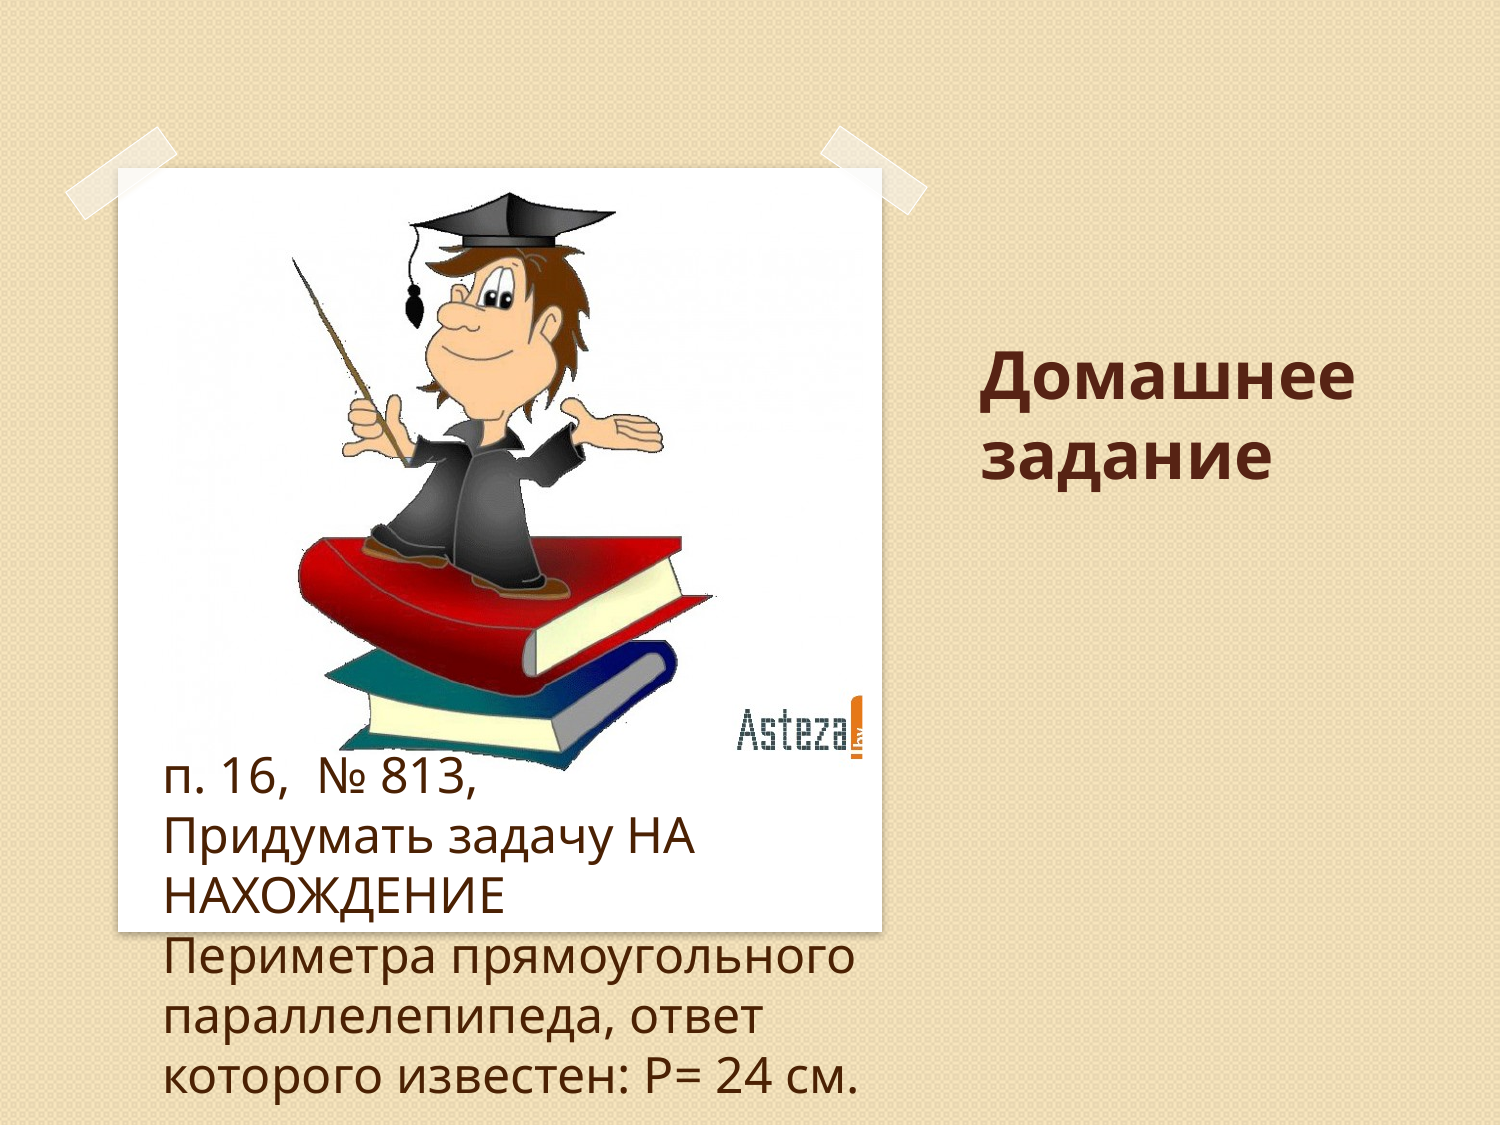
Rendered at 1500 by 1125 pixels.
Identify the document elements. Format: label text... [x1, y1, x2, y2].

picture [137, 187, 863, 774]
title Домашнее задание [965, 174, 1416, 500]
list п. 16, № 813, Придумать задачу НА НАХОЖДЕНИЕ Периметра прямоугольного параллелепипеда, ответ которого известен: Р= 24 см. [147, 722, 971, 1125]
